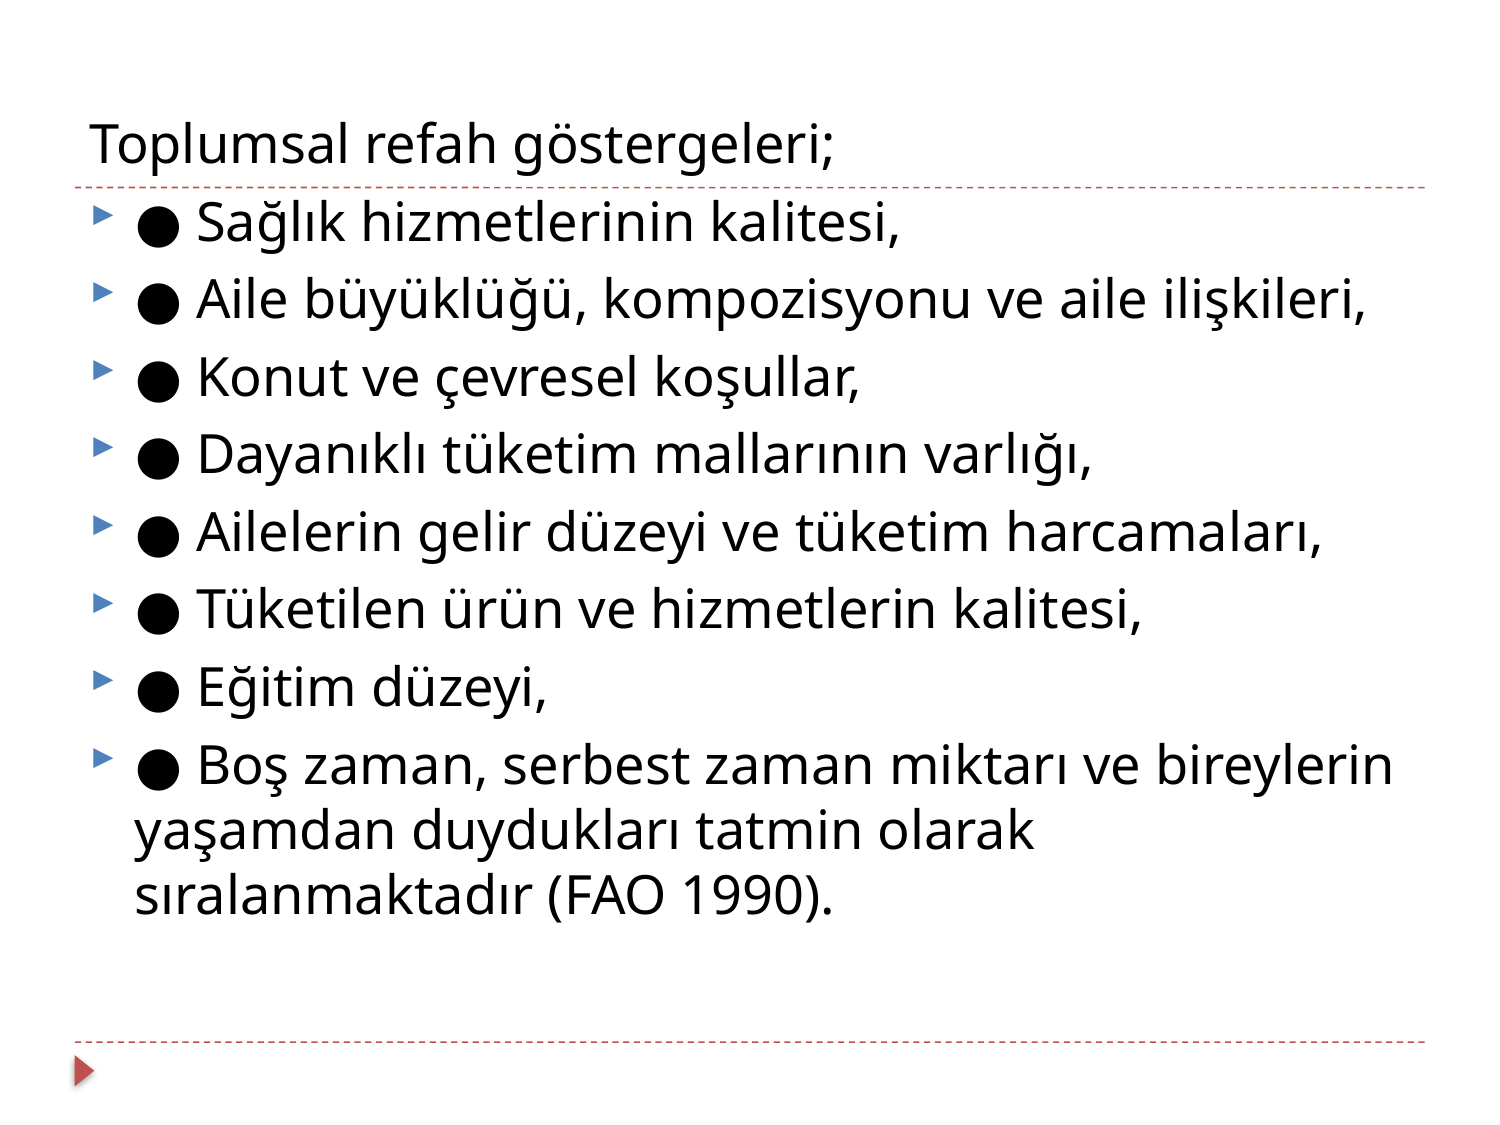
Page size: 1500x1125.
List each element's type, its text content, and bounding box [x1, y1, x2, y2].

list Toplumsal refah göstergeleri; ● Sağlık hizmetlerinin kalitesi, ● Aile büyüklüğü, kompozisyonu ve aile ilişkileri, ● Konut ve çevresel koşullar, ● Dayanıklı tüketim mallarının varlığı, ● Ailelerin gelir düzeyi ve tüketim harcamaları, ● Tüketilen ürün ve hizmetlerin kalitesi, ● Eğitim düzeyi, ● Boş zaman, serbest zaman miktarı ve bireylerin yaşamdan duydukları tatmin olarak sıralanmaktadır (FAO 1990). [75, 101, 1425, 1010]
